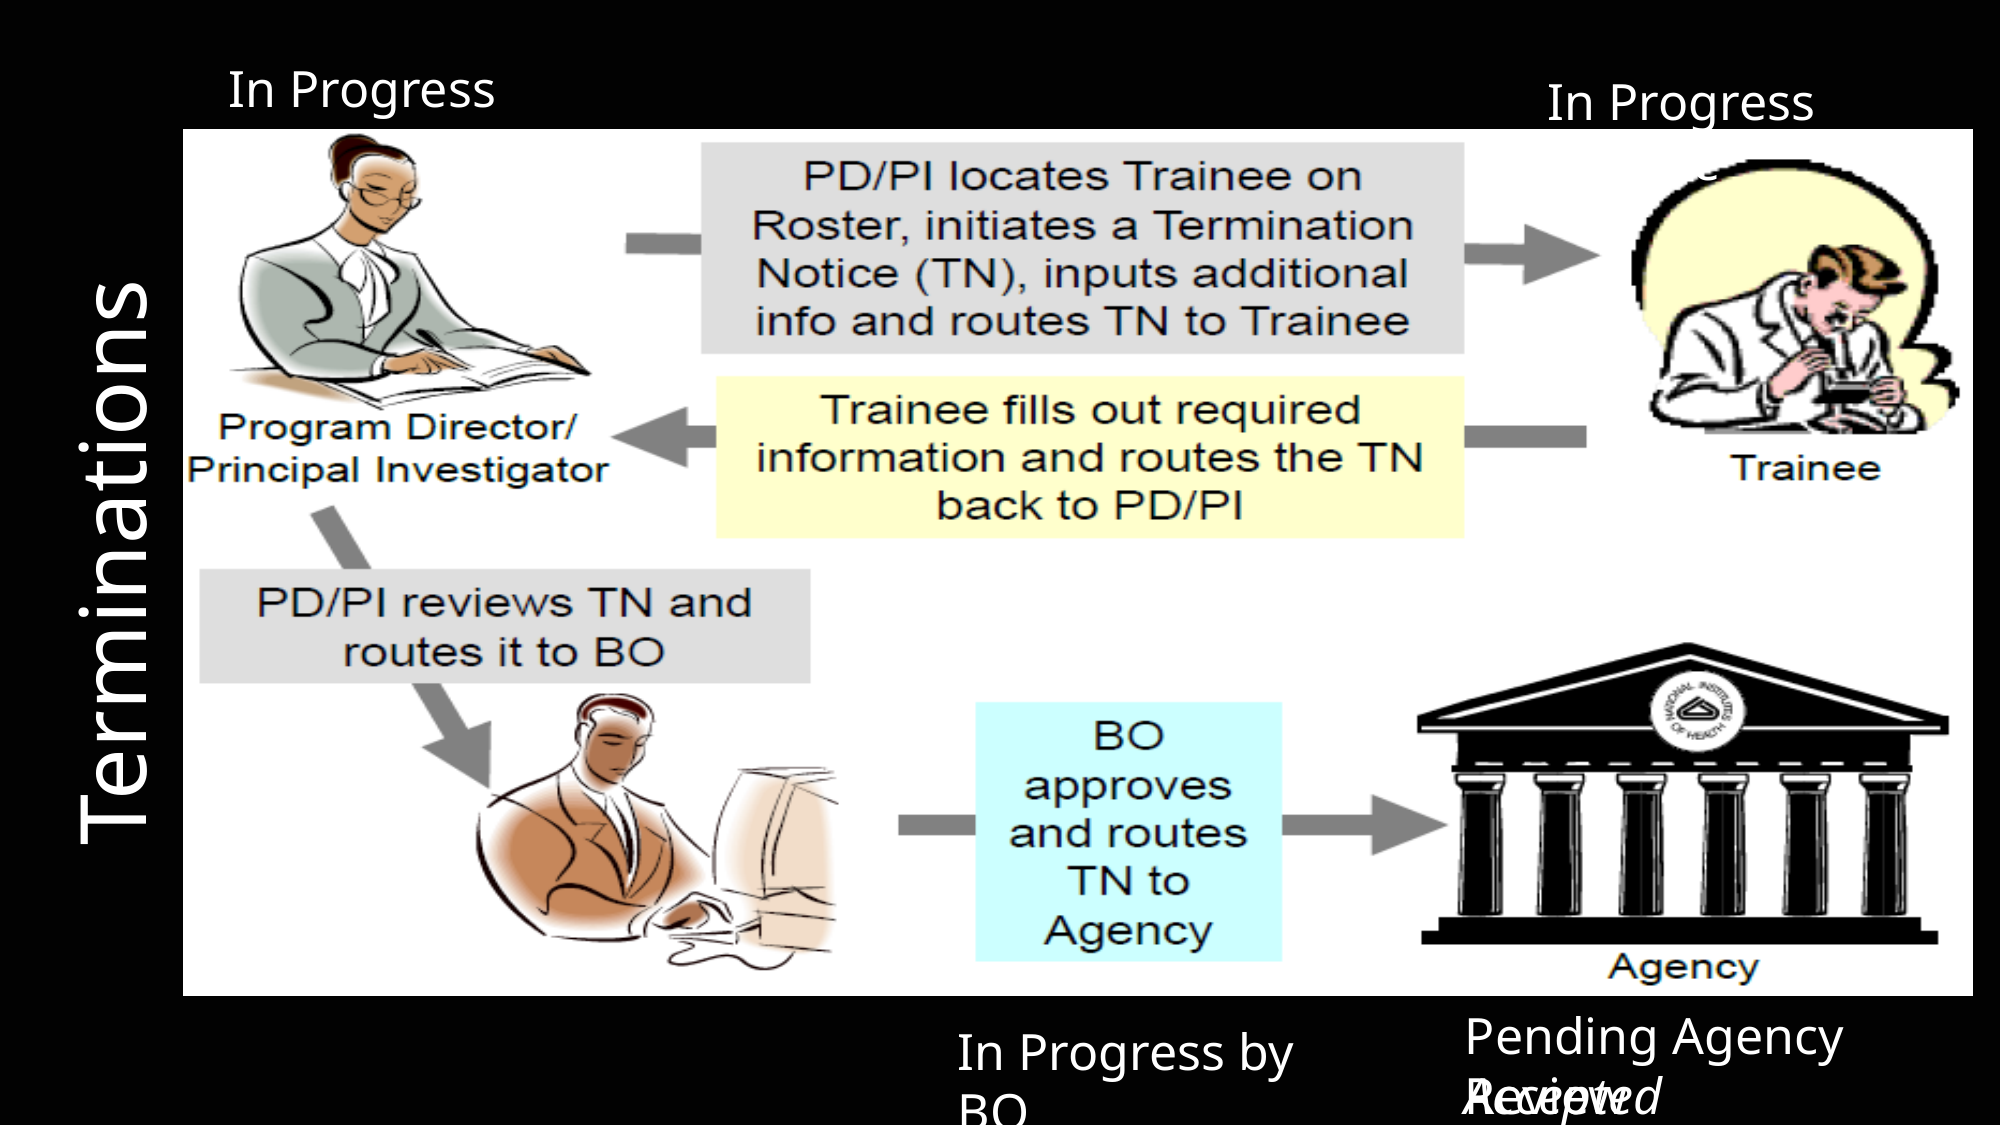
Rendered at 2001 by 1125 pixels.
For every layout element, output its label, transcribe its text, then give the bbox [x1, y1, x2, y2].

picture [183, 128, 1974, 997]
title Terminations [7, 69, 166, 1056]
text_box In Progress Trainee [1532, 63, 1973, 128]
text_box Accepted [1449, 1057, 1973, 1125]
text_box In Progress by BO [942, 1012, 1353, 1125]
text_box Pending Agency Review [1449, 1005, 1973, 1057]
text_box In Progress PI [213, 49, 526, 128]
